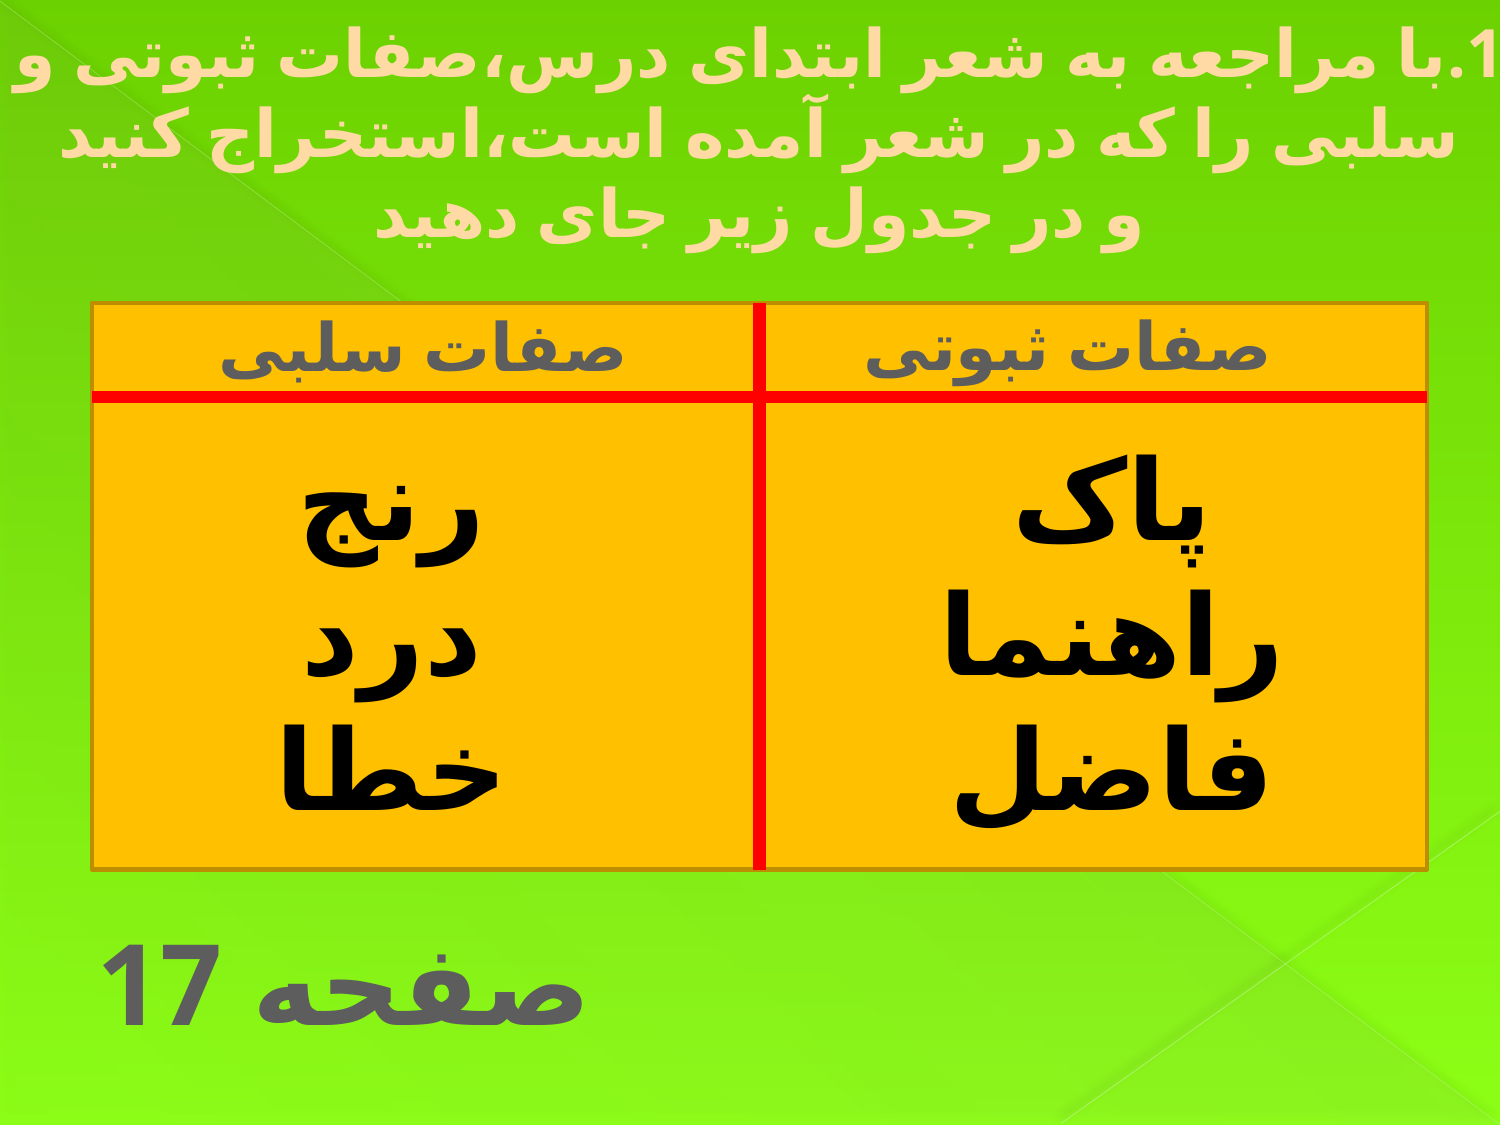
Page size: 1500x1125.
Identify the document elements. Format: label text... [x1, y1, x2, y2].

text_box صفات ثبوتی [848, 296, 1304, 384]
text_box صفحه 17 [83, 905, 607, 1055]
text_box [90, 301, 1429, 872]
text_box صفات سلبی [203, 297, 643, 384]
text_box 1.با مراجعه به شعر ابتدای درس،صفات ثبوتی و سلبی را که در شعر آمده است،استخراج کنید و در جدول زیر جای دهید [0, 2, 1500, 258]
text_box پاک راهنما فاضل [924, 420, 1300, 841]
text_box رنج درد خطا [260, 420, 523, 841]
